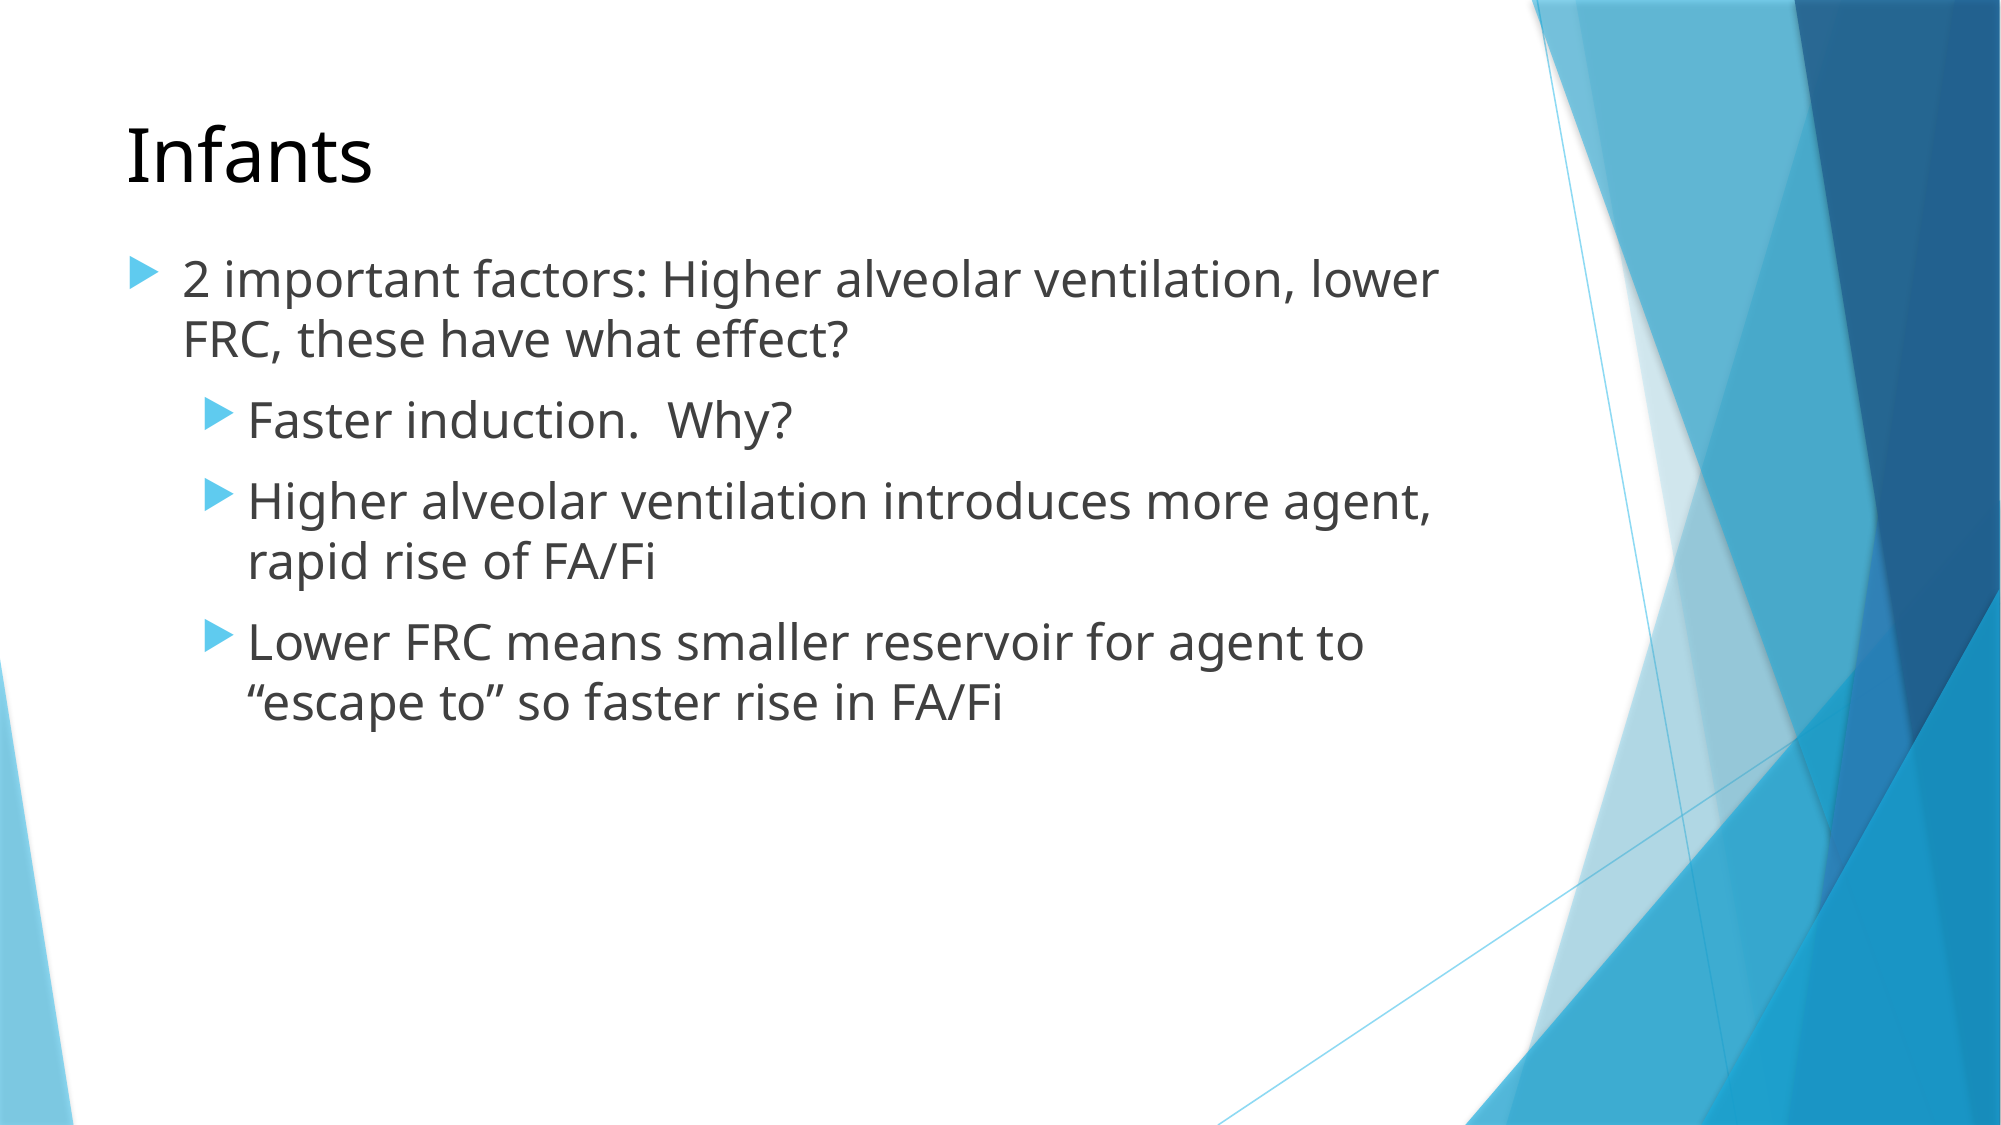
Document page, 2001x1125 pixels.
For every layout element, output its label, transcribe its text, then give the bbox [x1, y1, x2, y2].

title Infants [111, 99, 1522, 240]
list 2 important factors: Higher alveolar ventilation, lower FRC, these have what effect? Faster induction. Why? Higher alveolar ventilation introduces more agent, rapid rise of FA/Fi Lower FRC means smaller reservoir for agent to “escape to” so faster rise in FA/Fi [111, 240, 1522, 1039]
